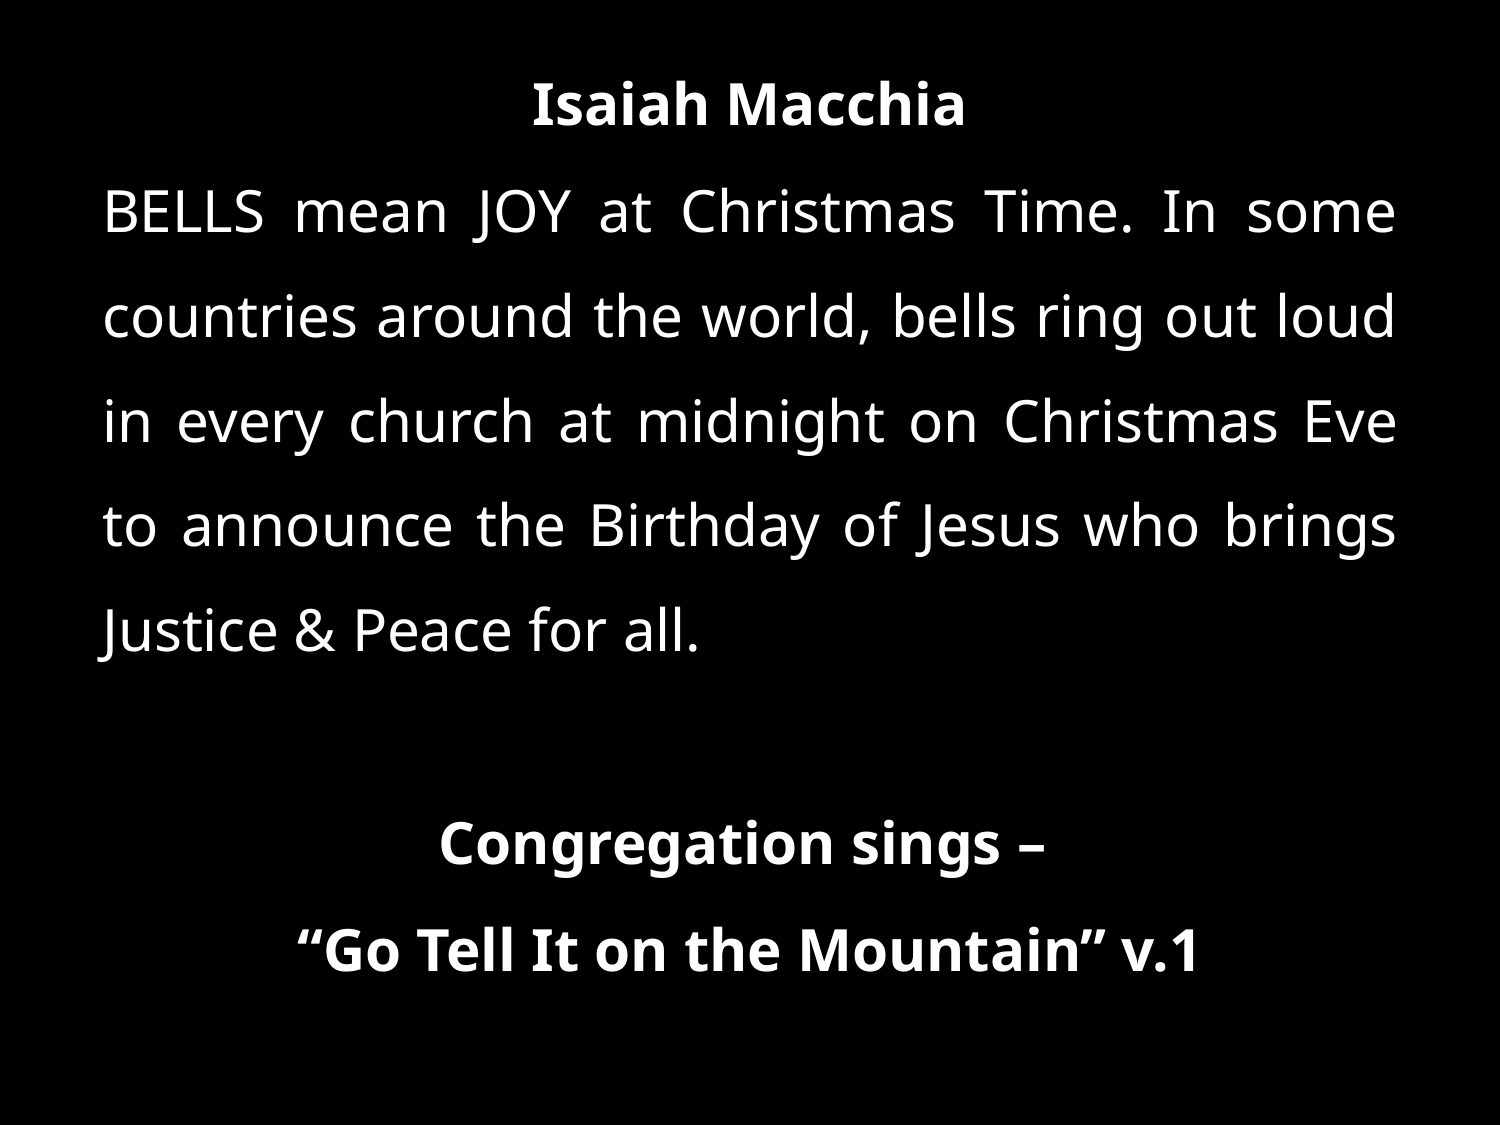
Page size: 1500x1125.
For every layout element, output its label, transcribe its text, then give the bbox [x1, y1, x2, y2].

text_box Isaiah Macchia BELLS mean JOY at Christmas Time. In some countries around the world, bells ring out loud in every church at midnight on Christmas Eve to announce the Birthday of Jesus who brings Justice & Peace for all. Congregation sings – “Go Tell It on the Mountain” v.1 [87, 24, 1413, 991]
